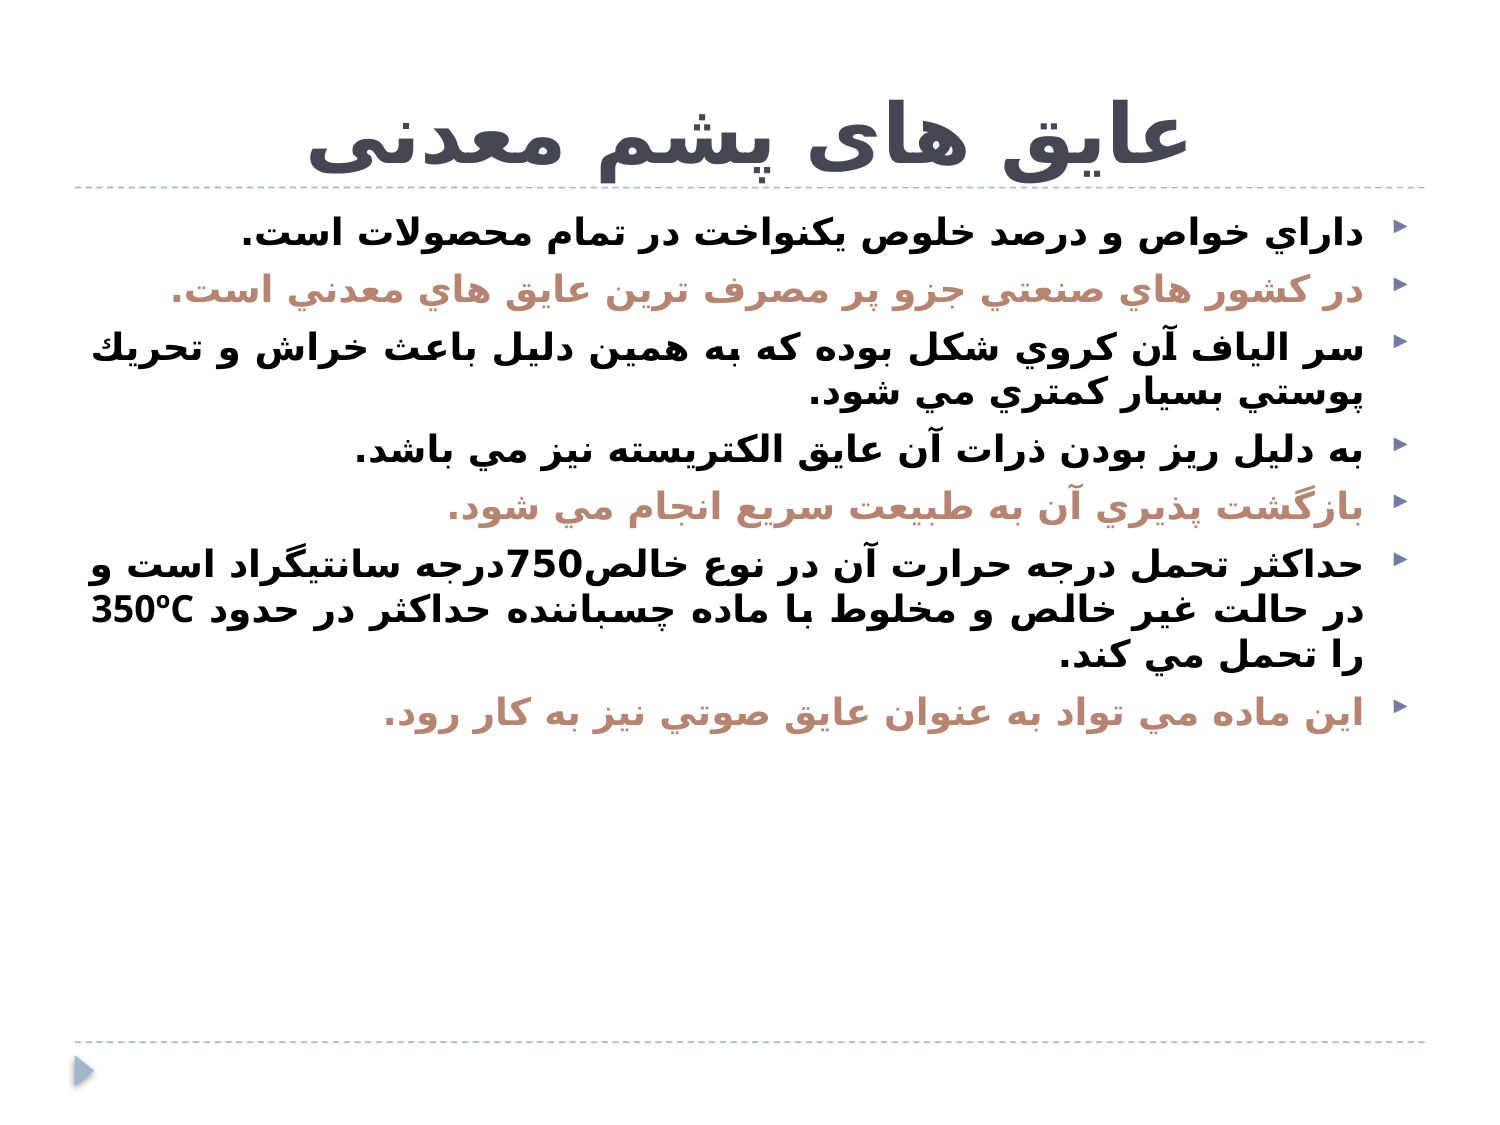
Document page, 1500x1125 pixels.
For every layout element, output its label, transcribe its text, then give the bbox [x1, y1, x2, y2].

title عایق های پشم معدنی [75, 24, 1425, 188]
list داراي خواص و درصد خلوص يكنواخت در تمام محصولات است. در كشور هاي صنعتي جزو پر مصرف ترين عايق هاي معدني است. سر الياف آن كروي شكل بوده كه به همين دليل باعث خراش و تحريك پوستي بسيار كمتري مي شود. به دليل ريز بودن ذرات آن عايق الكتريسته نيز مي باشد. بازگشت پذيري آن به طبيعت سريع انجام مي شود. حداكثر تحمل درجه حرارت آن در نوع خالص750درجه سانتیگراد است و در حالت غير خالص و مخلوط با ماده چسباننده حداكثر در حدود 350ºC را تحمل مي كند. اين ماده مي تواد به عنوان عايق صوتي نيز به كار رود. [75, 200, 1425, 1010]
